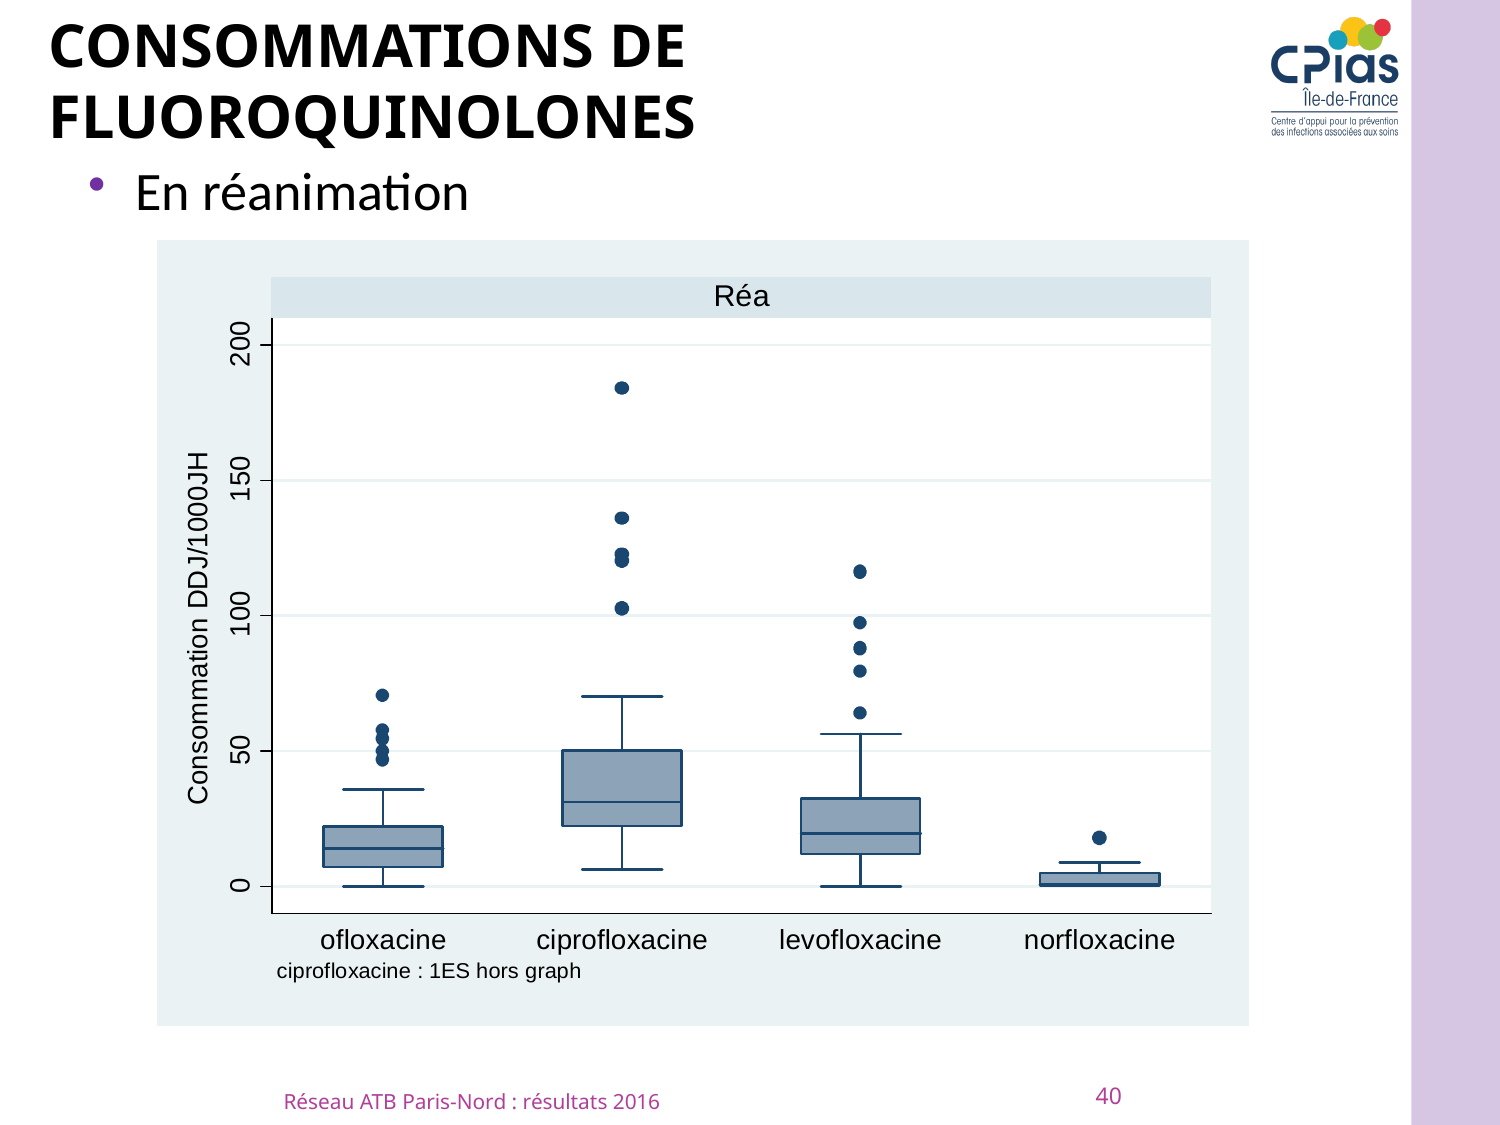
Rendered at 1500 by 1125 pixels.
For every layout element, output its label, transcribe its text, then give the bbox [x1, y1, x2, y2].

slide_number 40 [1025, 1075, 1123, 1113]
footer Réseau ATB Paris-Nord : résultats 2016 [75, 1075, 675, 1114]
title Consommations de fluoroquinolones [41, 7, 1263, 152]
picture [147, 231, 1259, 1036]
list En réanimation [75, 148, 1365, 1060]
picture [1263, 7, 1412, 144]
